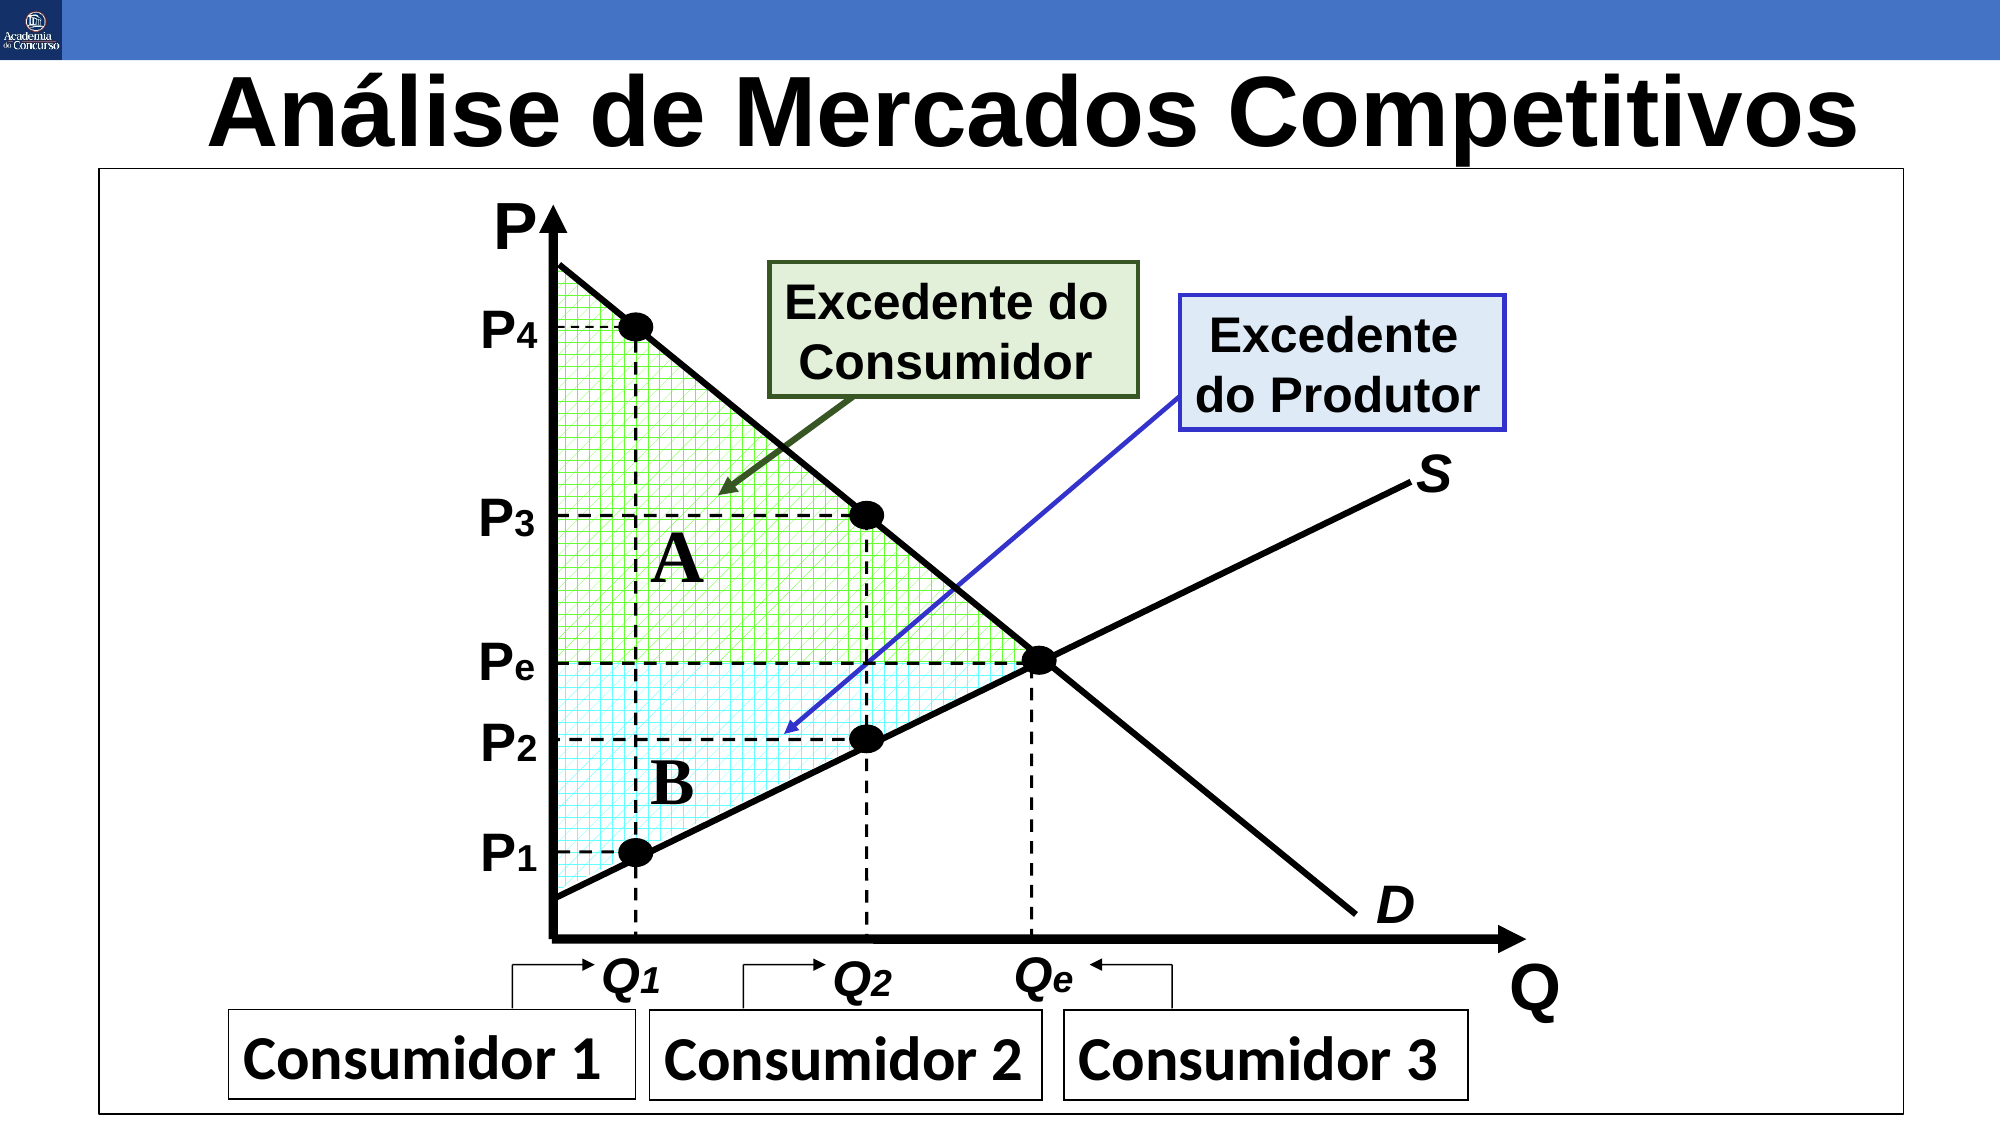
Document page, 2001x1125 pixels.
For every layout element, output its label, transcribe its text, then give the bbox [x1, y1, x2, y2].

text_box [718, 448, 783, 496]
text_box [850, 725, 884, 753]
picture [0, 0, 62, 60]
text_box P2 [465, 699, 553, 780]
text_box P3 [463, 475, 551, 555]
text_box D [1361, 862, 1431, 942]
text_box [850, 501, 884, 529]
text_box Q1 [586, 936, 677, 1011]
text_box Q2 [817, 939, 907, 1010]
text_box Consumidor 1 [228, 1009, 636, 1100]
text_box [869, 588, 1030, 663]
text_box Q [1494, 936, 1577, 1032]
text_box [554, 663, 1024, 892]
text_box Excedente do Produtor [1180, 294, 1505, 430]
text_box Excedente do Consumidor [769, 262, 1138, 397]
text_box [554, 206, 560, 218]
text_box Consumidor 3 [1063, 1010, 1468, 1100]
text_box [1022, 646, 1056, 674]
text_box [744, 958, 826, 971]
text_box [99, 168, 1904, 1115]
text_box [619, 313, 653, 341]
text_box P [478, 192, 554, 271]
text_box [1089, 958, 1173, 971]
text_box P1 [465, 809, 553, 890]
text_box Pe [463, 618, 551, 698]
text_box [619, 839, 653, 867]
text_box Qe [998, 935, 1089, 1010]
text_box Consumidor 2 [649, 1010, 1042, 1100]
text_box S [1401, 430, 1468, 511]
text_box [554, 260, 955, 663]
text_box [512, 958, 595, 971]
text_box A [635, 499, 735, 605]
text_box P4 [465, 286, 553, 367]
text_box Análise de Mercados Competitivos [150, 20, 1918, 192]
text_box [784, 663, 866, 734]
text_box B [635, 730, 735, 826]
